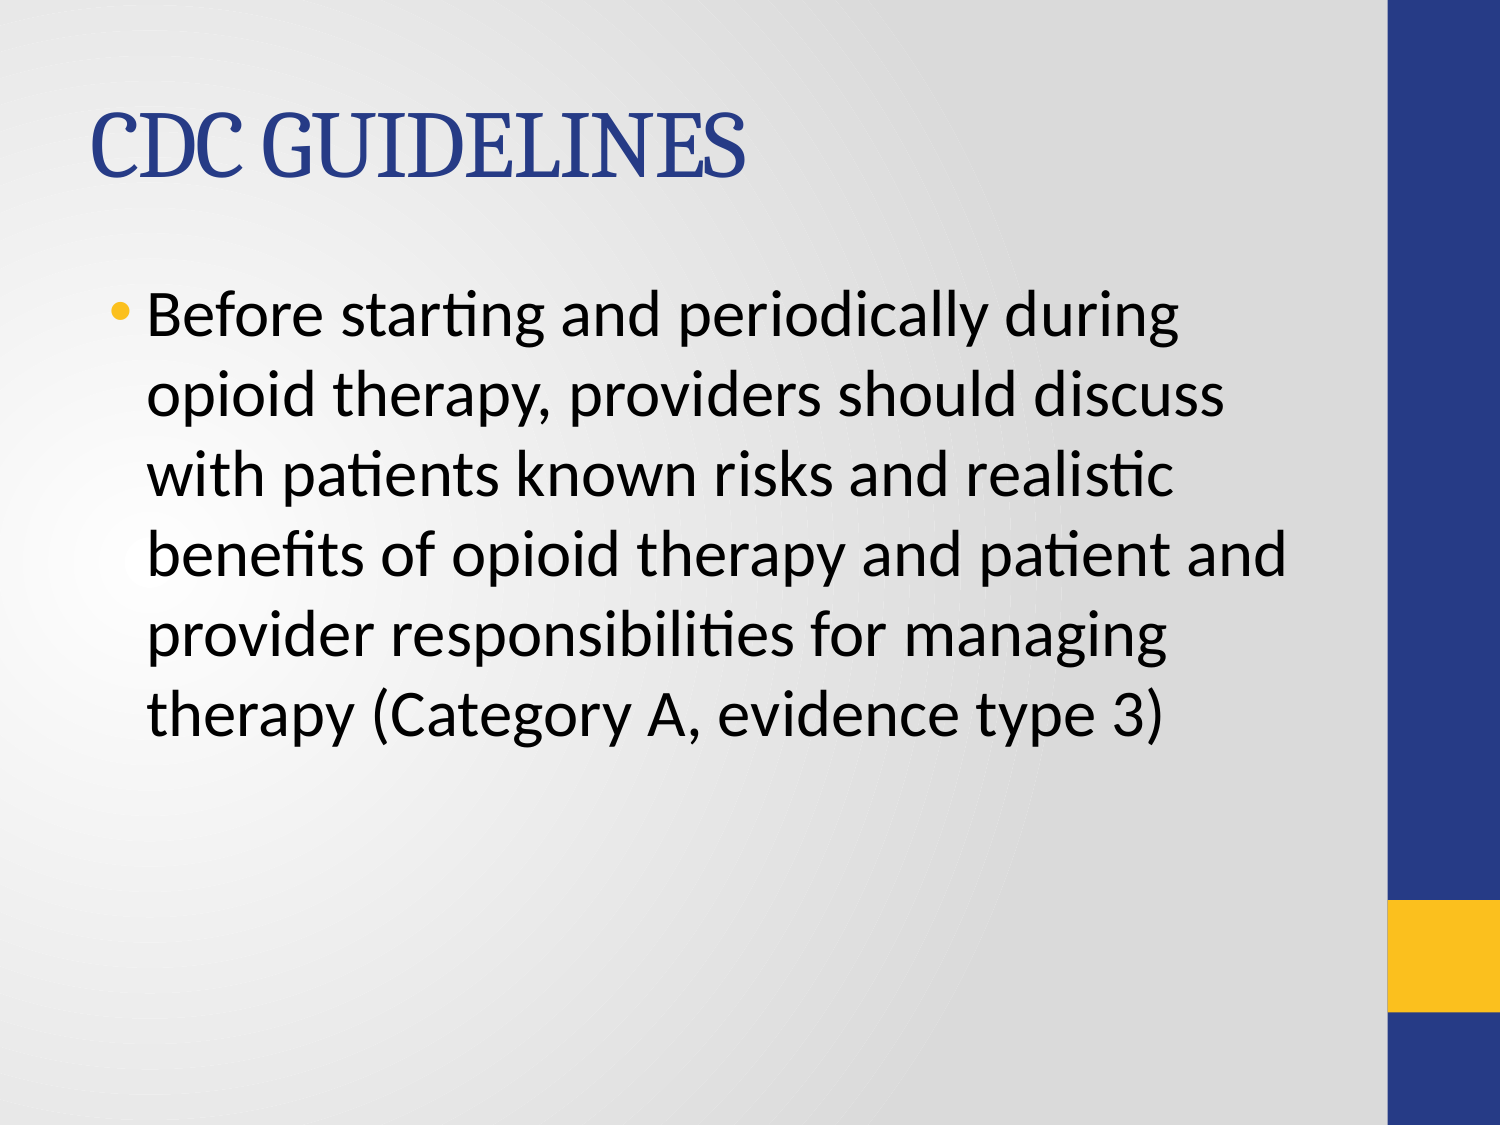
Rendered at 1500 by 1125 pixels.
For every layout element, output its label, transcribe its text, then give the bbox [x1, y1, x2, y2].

title CDC GUIDELINES [75, 45, 1325, 233]
list Before starting and periodically during opioid therapy, providers should discuss with patients known risks and realistic benefits of opioid therapy and patient and provider responsibilities for managing therapy (Category A, evidence type 3) [75, 262, 1325, 1050]
